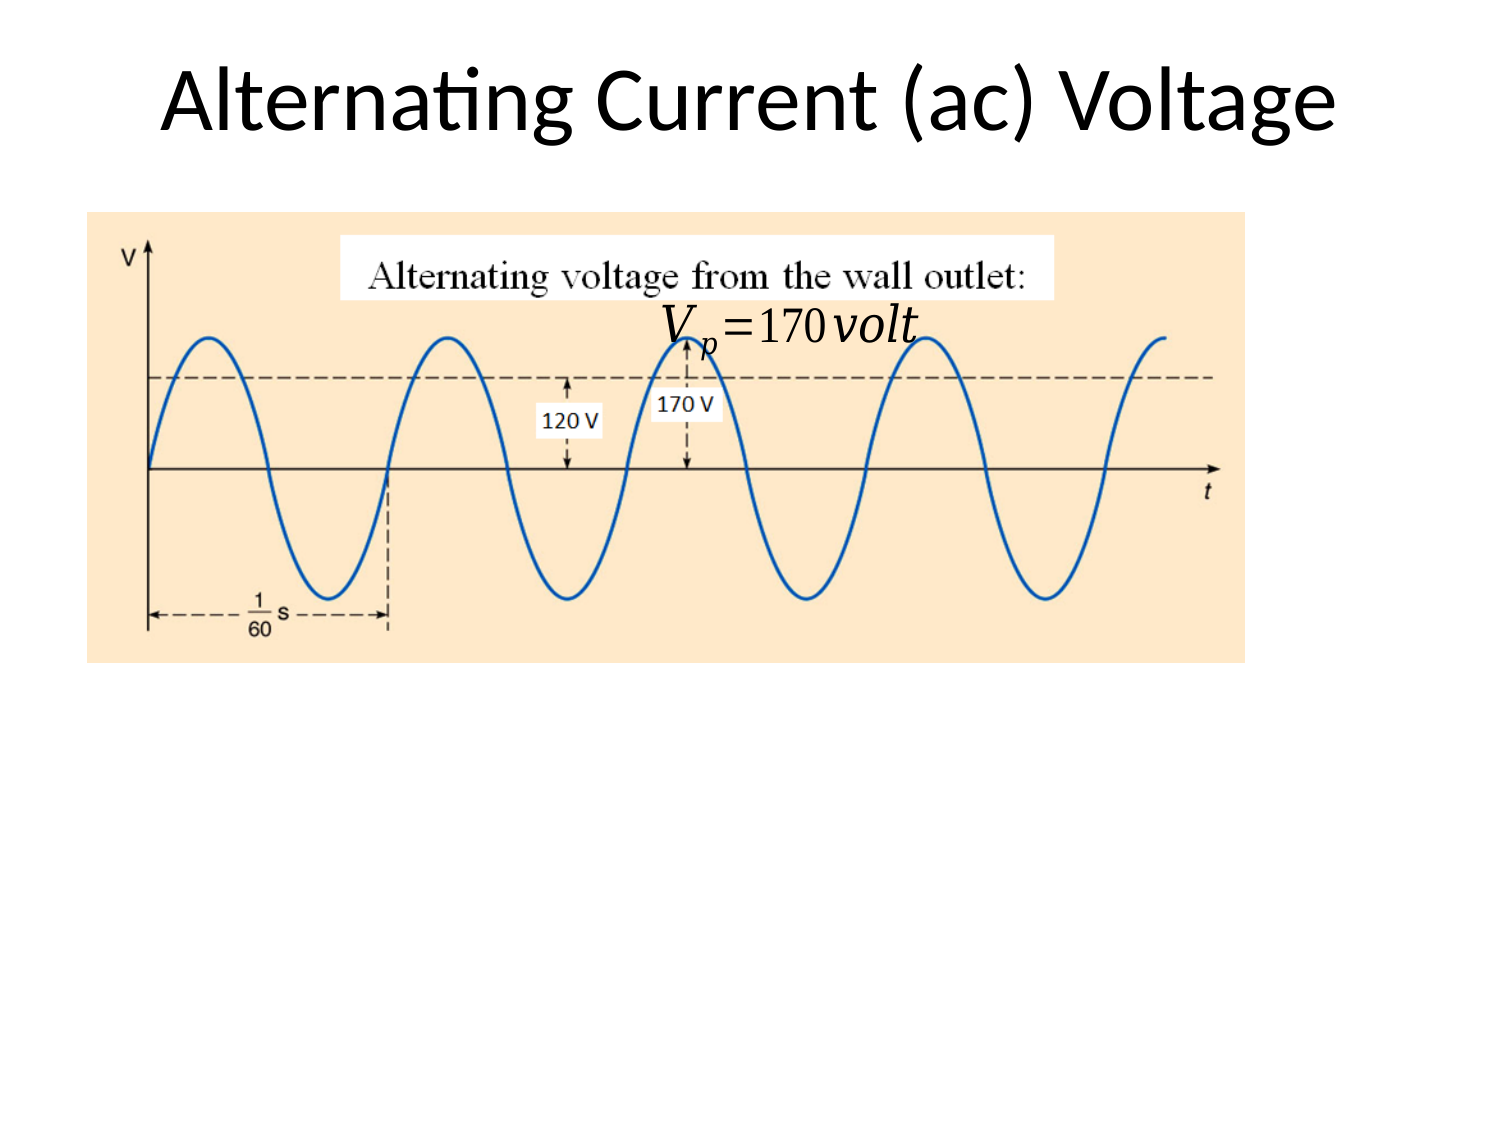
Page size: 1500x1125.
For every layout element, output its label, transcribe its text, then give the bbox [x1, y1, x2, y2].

title Alternating Current (ac) Voltage [75, 0, 1425, 188]
picture [87, 212, 1245, 663]
